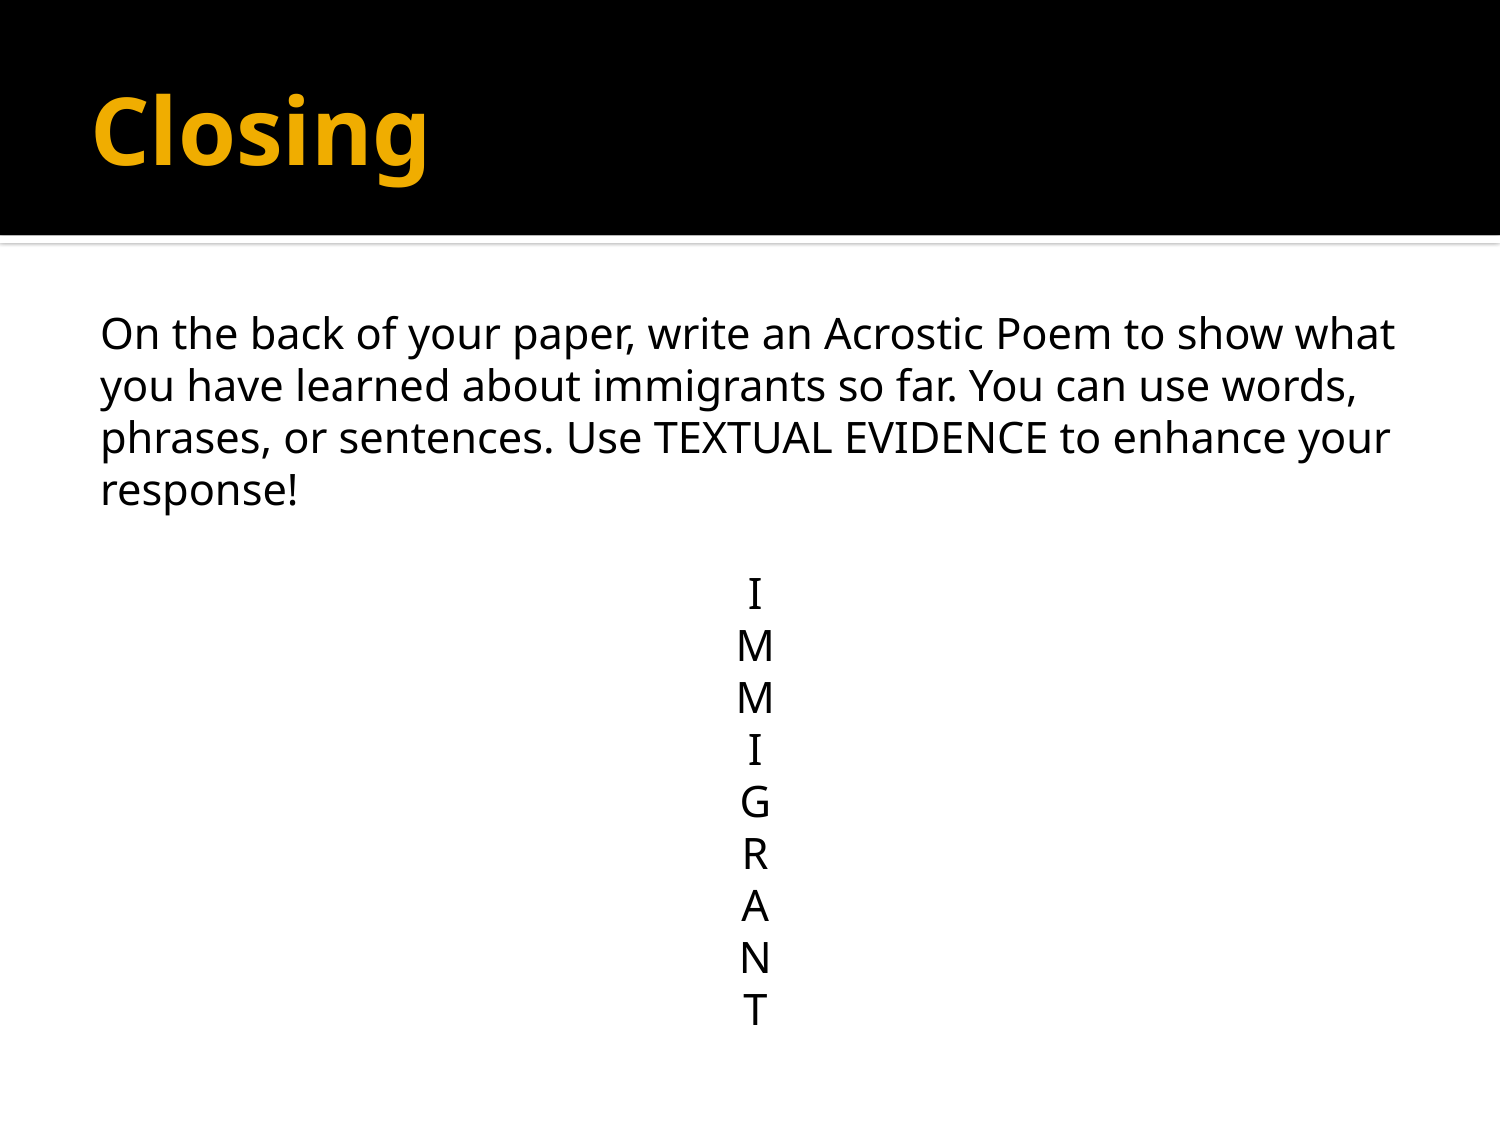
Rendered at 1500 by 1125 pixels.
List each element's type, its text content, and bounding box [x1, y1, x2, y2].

title Closing [75, 25, 1425, 231]
list On the back of your paper, write an Acrostic Poem to show what you have learned about immigrants so far. You can use words, phrases, or sentences. Use TEXTUAL EVIDENCE to enhance your response! I M M I G R A N T [75, 291, 1425, 1050]
